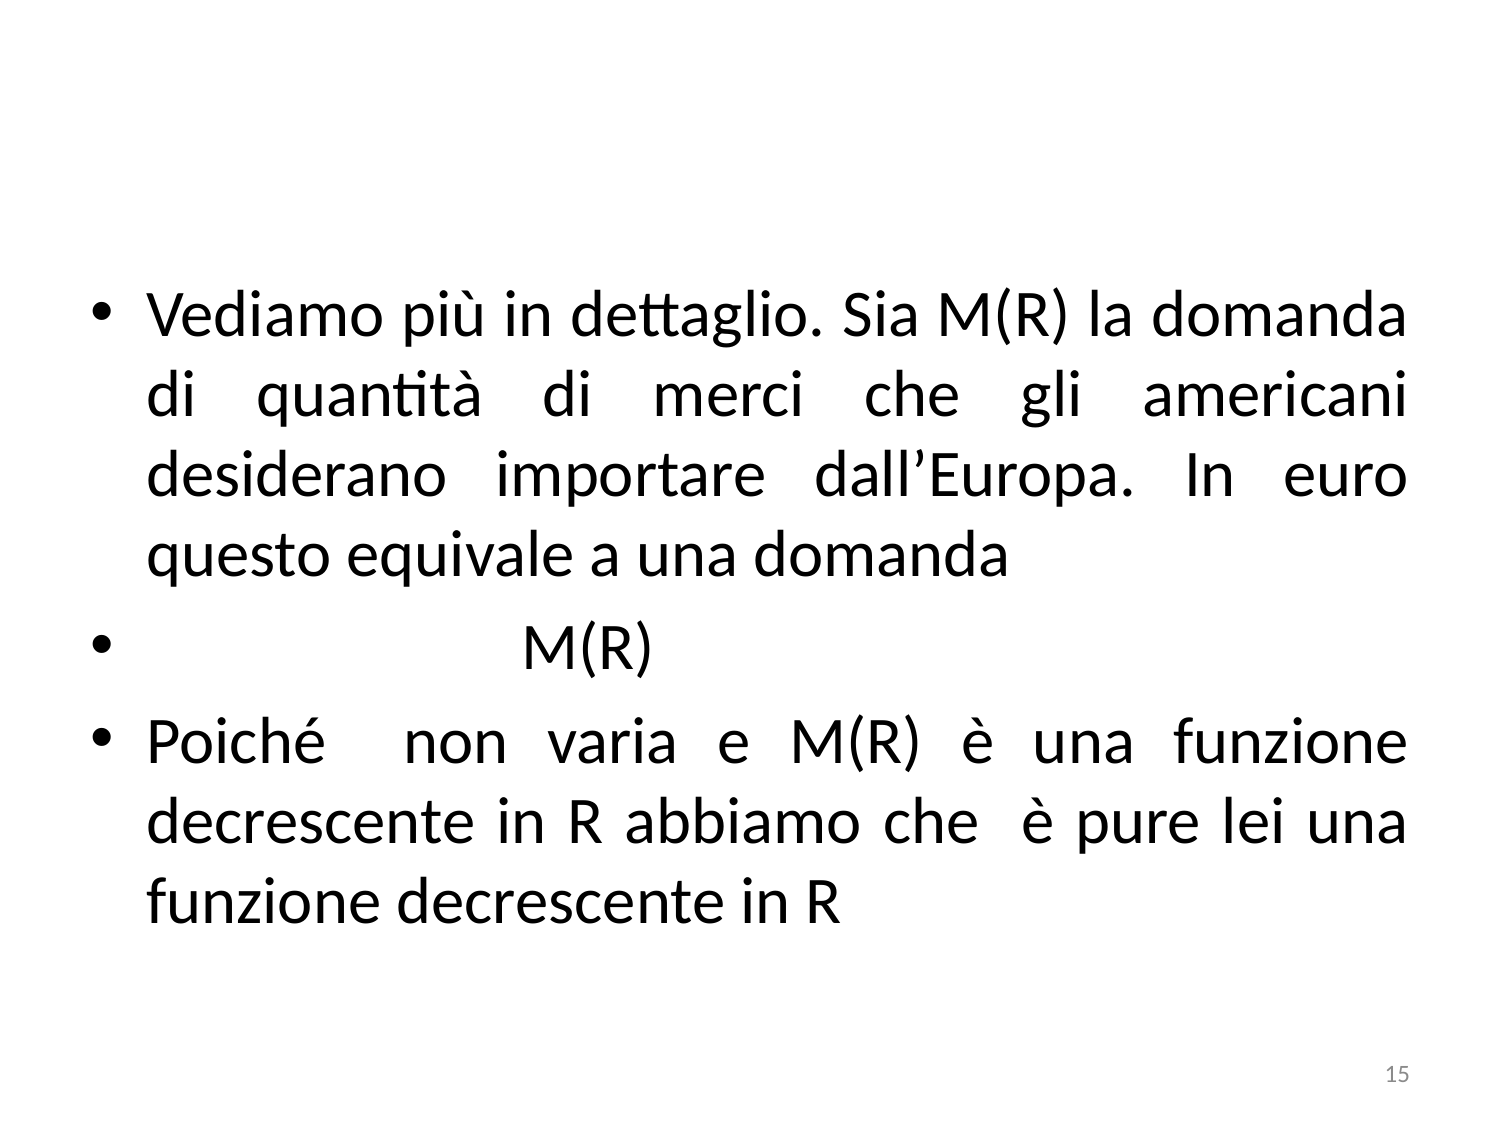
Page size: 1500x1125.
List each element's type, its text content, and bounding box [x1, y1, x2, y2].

slide_number 15 [1074, 1042, 1425, 1103]
